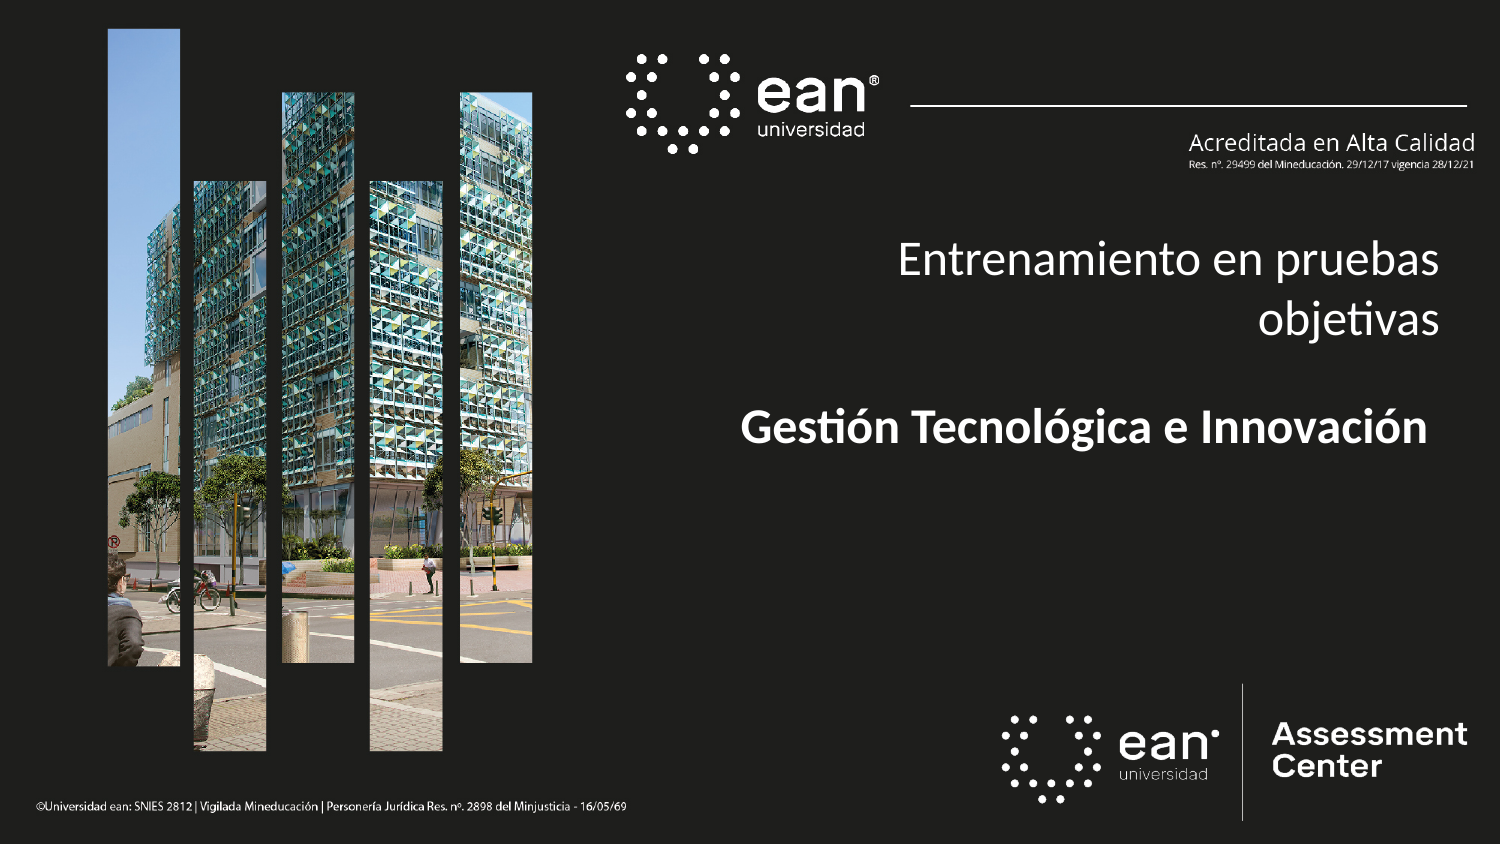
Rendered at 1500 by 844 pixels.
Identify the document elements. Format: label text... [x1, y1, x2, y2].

text_box Entrenamiento en pruebas objetivas [697, 217, 1455, 353]
text_box Gestión Tecnológica e Innovación [697, 385, 1455, 461]
picture [0, 0, 1500, 844]
